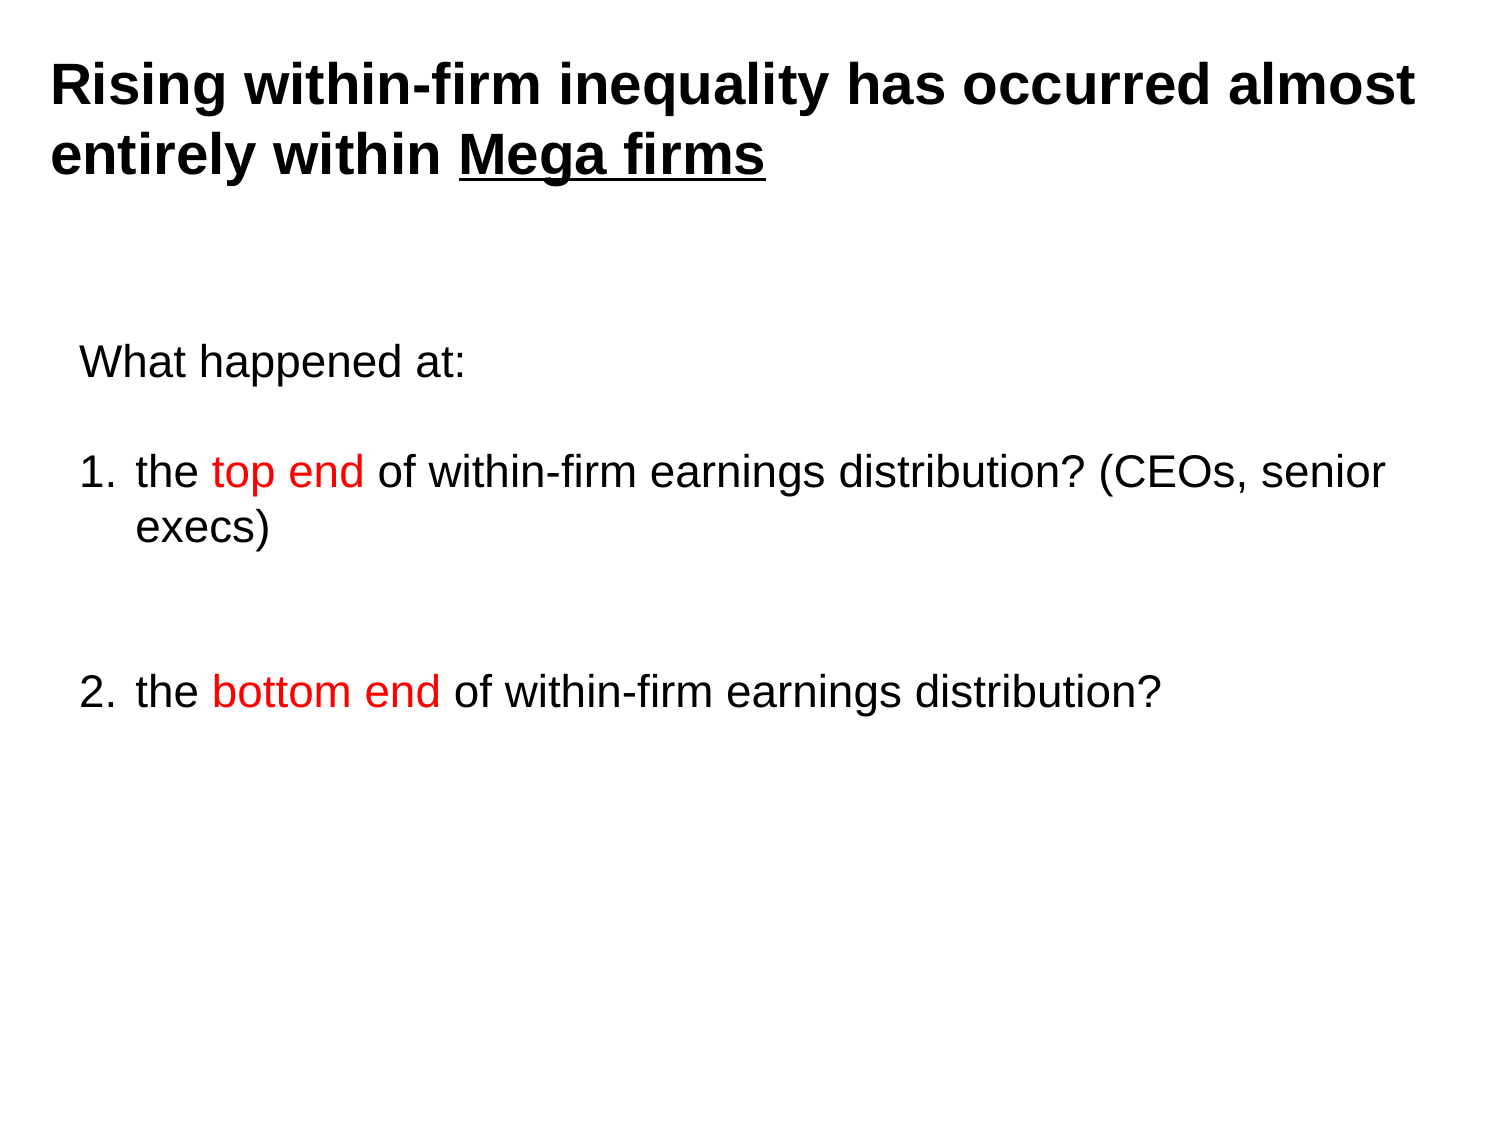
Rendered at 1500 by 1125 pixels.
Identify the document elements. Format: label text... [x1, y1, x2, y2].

title Rising within-firm inequality has occurred almost entirely within Mega firms [50, 38, 1472, 186]
text_box What happened at: the top end of within-firm earnings distribution? (CEOs, senior execs) the bottom end of within-firm earnings distribution? [64, 268, 1457, 949]
